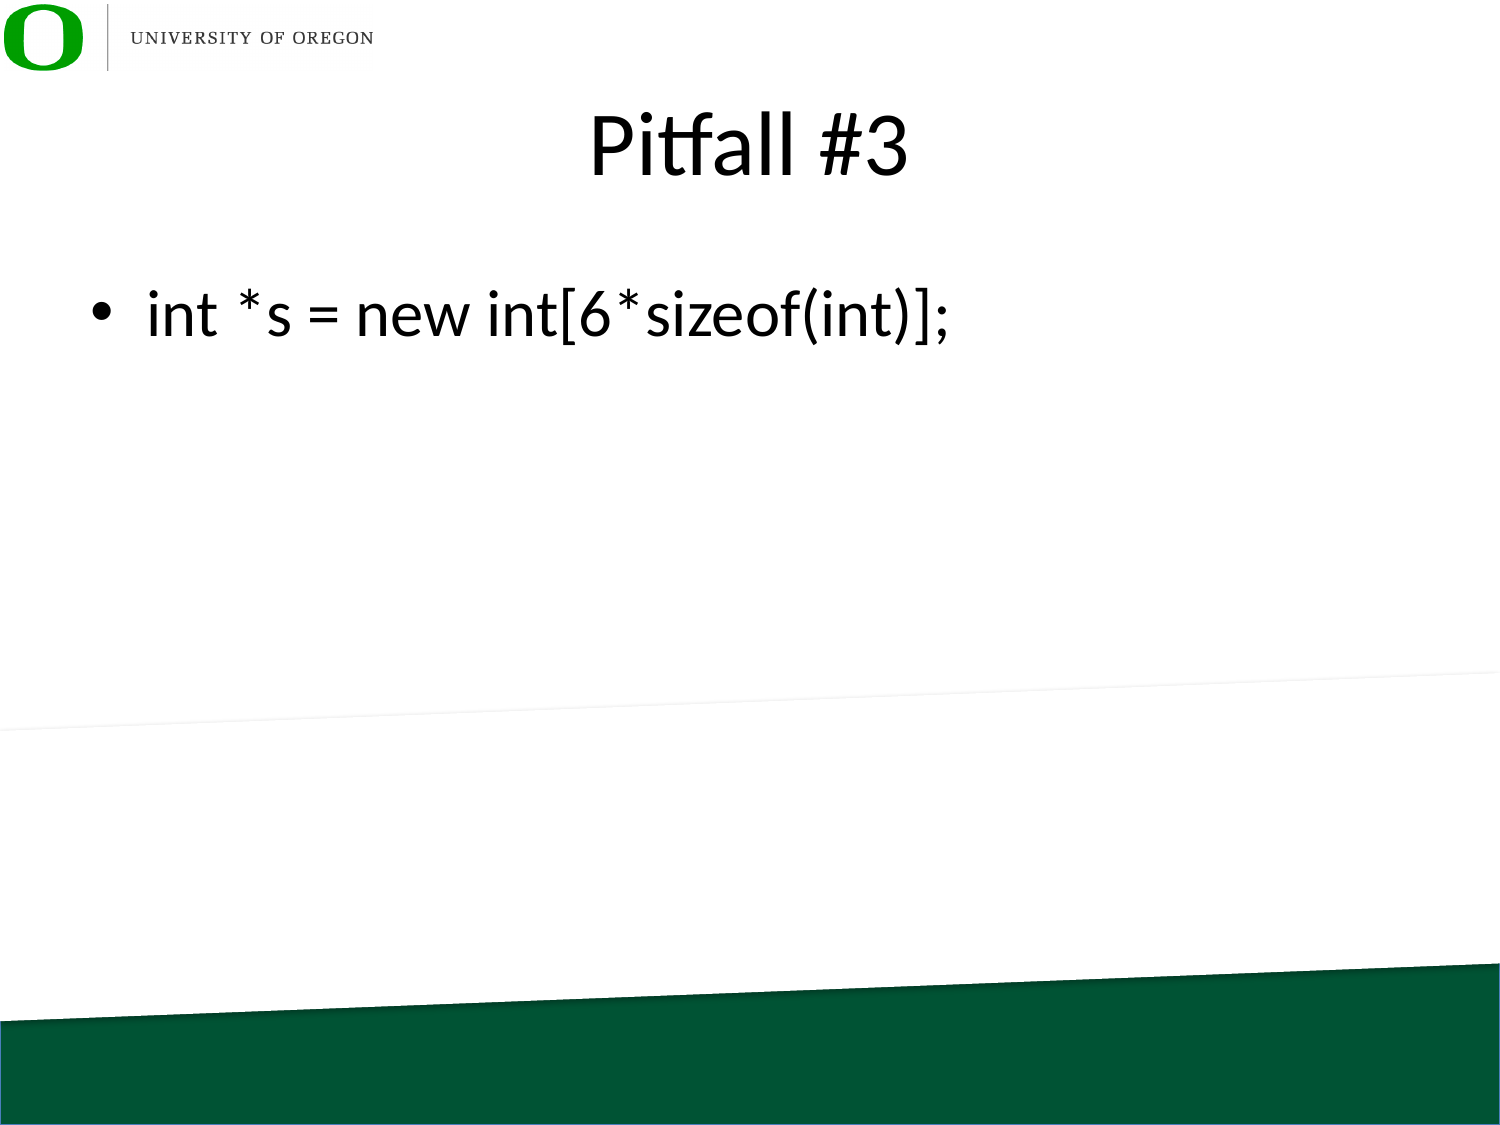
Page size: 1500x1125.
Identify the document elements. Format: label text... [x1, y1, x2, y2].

title Pitfall #3 [75, 45, 1425, 233]
picture [4, 4, 373, 71]
list int *s = new int[6*sizeof(int)]; [75, 262, 1425, 1005]
